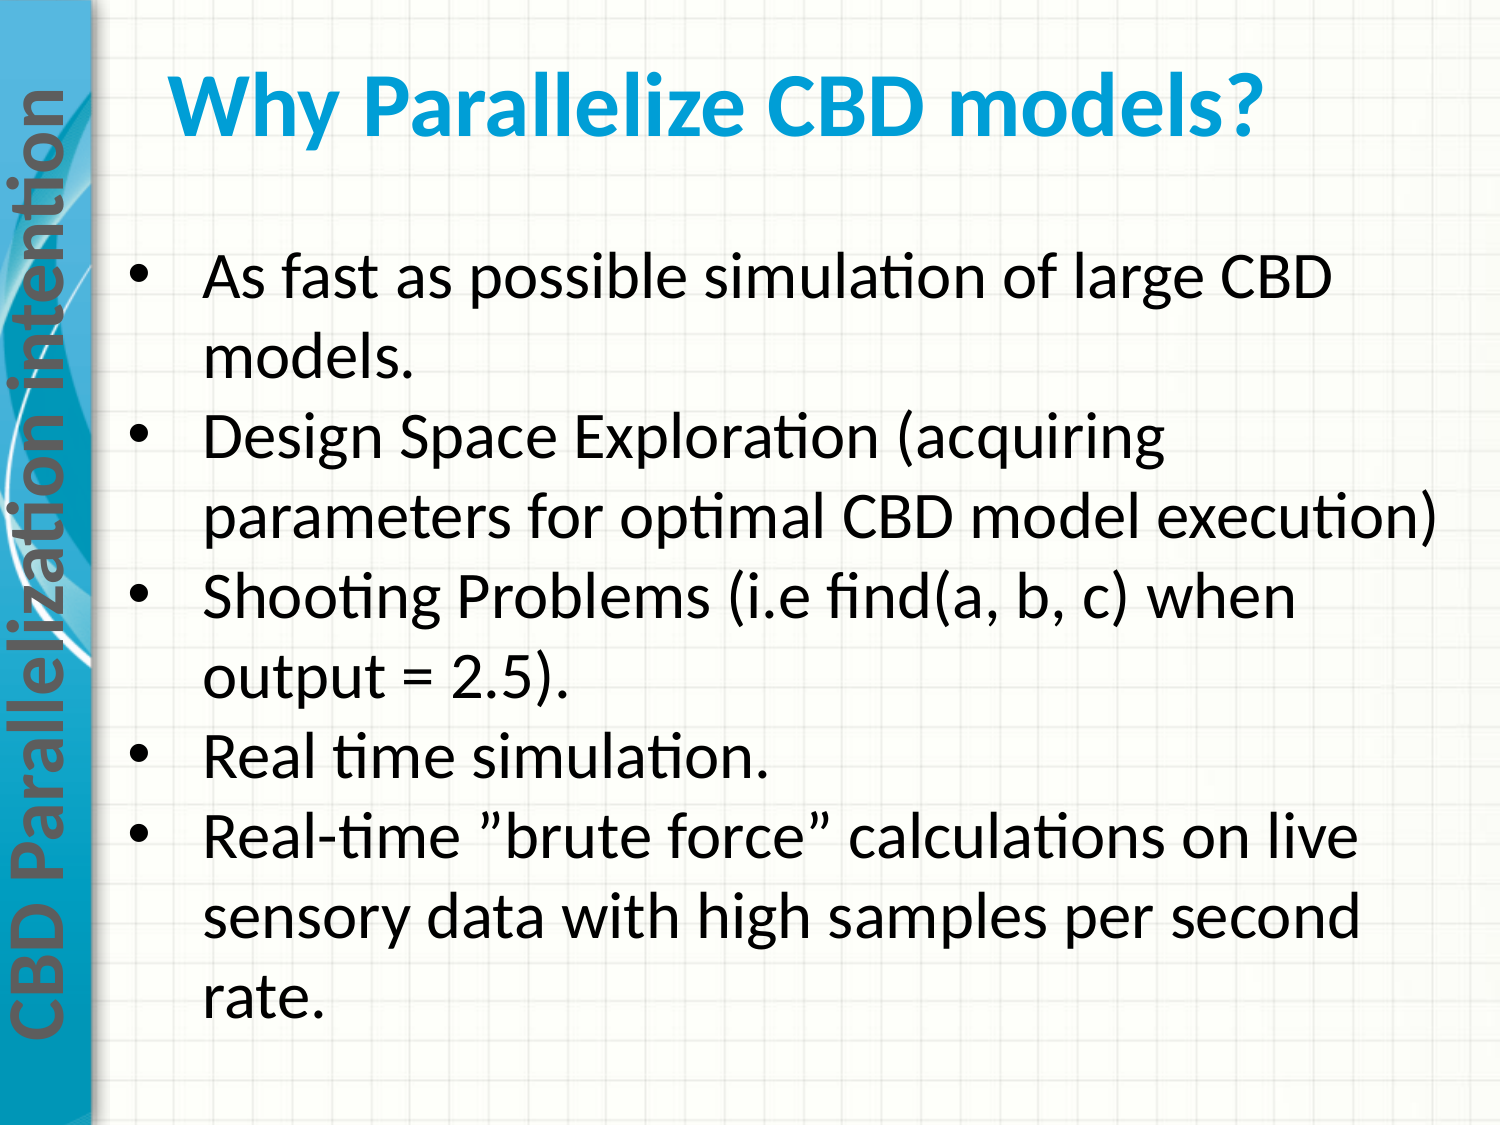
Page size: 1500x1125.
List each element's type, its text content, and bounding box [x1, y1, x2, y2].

picture [0, 0, 1500, 1125]
title CBD Parallelization intention [0, 0, 125, 1057]
text_box Why Parallelize CBD models? [152, 37, 1283, 163]
text_box As fast as possible simulation of large CBD models. Design Space Exploration (acquiring parameters for optimal CBD model execution) Shooting Problems (i.e find(a, b, c) when output = 2.5). Real time simulation. Real-time ”brute force” calculations on live sensory data with high samples per second rate. [112, 224, 1475, 1040]
